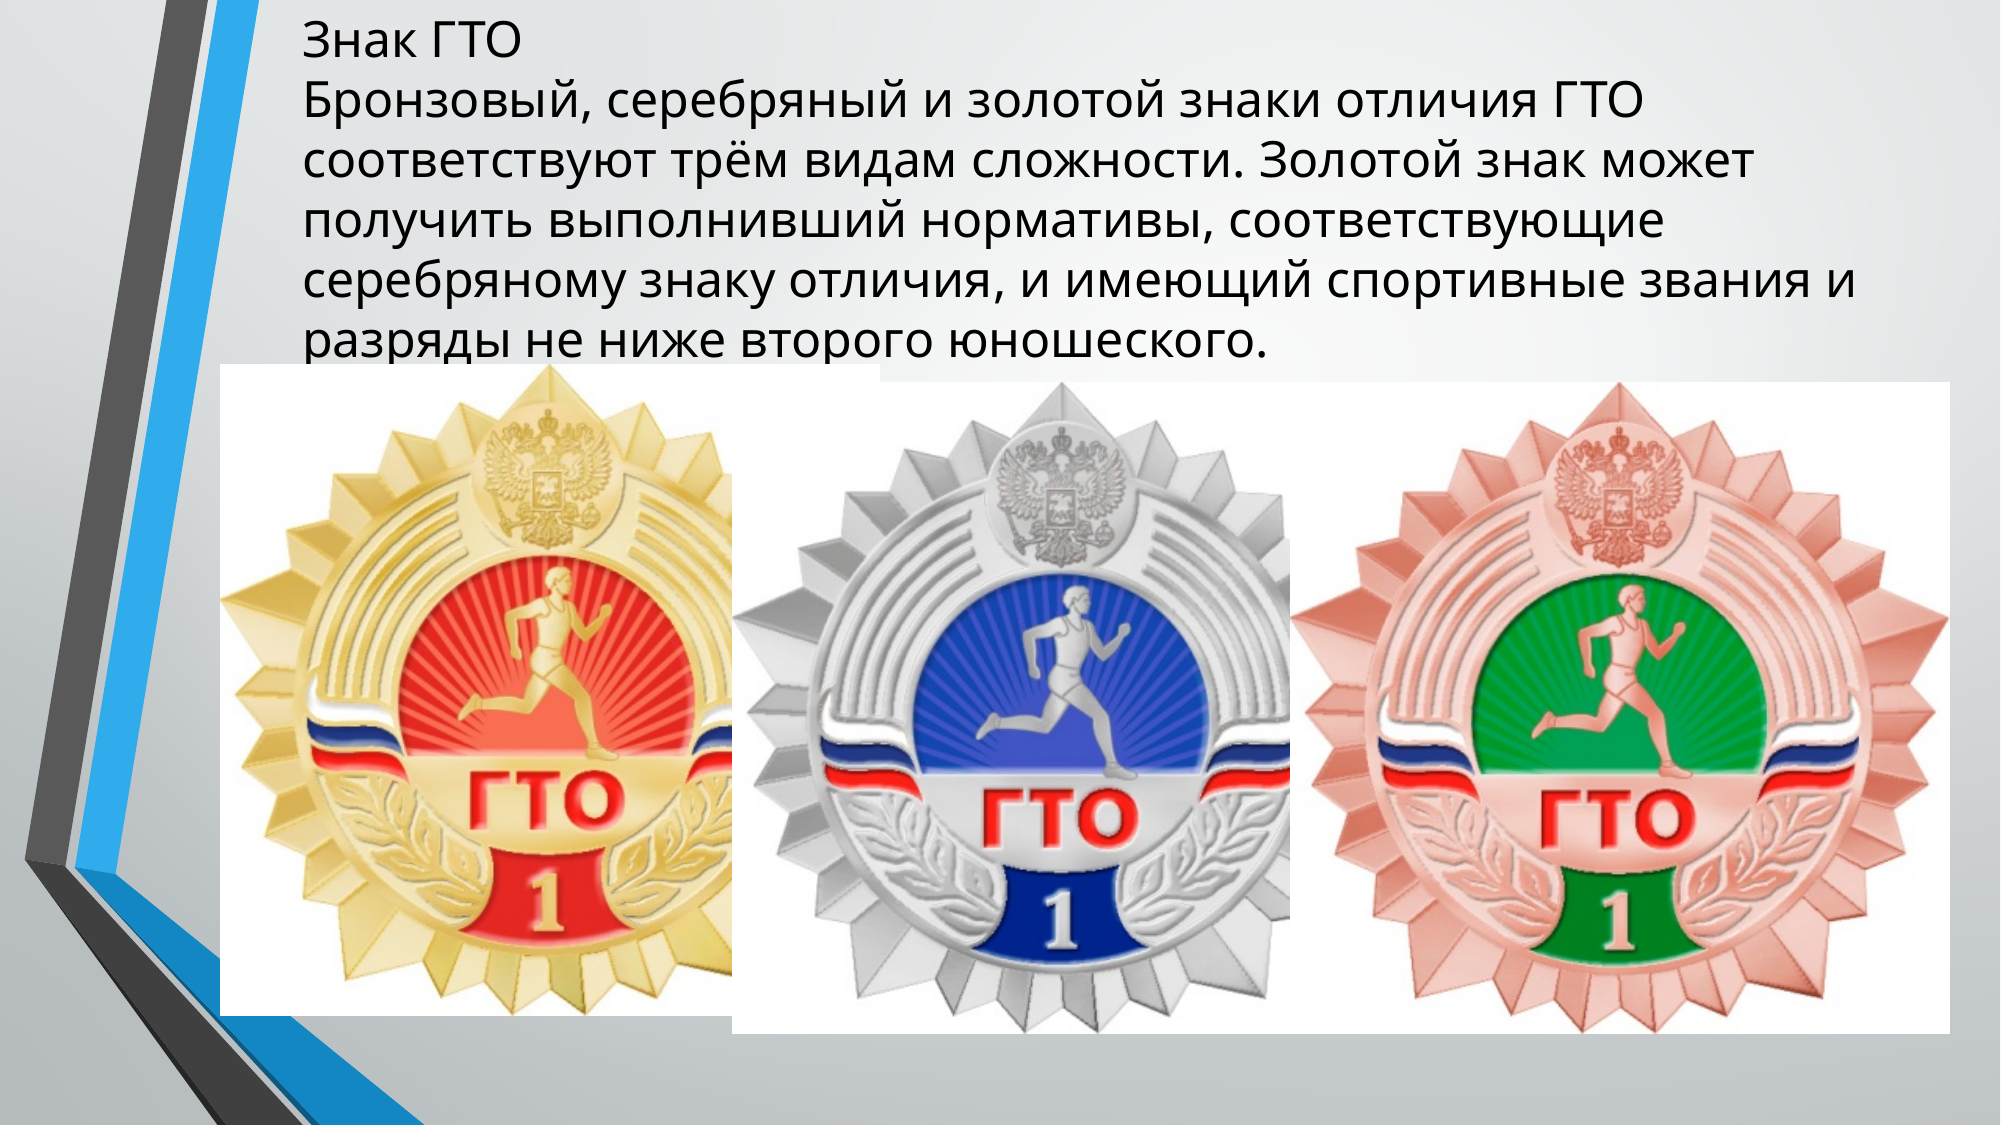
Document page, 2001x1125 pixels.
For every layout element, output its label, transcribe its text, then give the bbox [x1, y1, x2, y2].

text_box Знак ГТО Бронзовый, серебряный и золотой знаки отличия ГТО соответствуют трём видам сложности. Золотой знак может получить выполнивший нормативы, соответствующие серебряному знаку отличия, и имеющий спортивные звания и разряды не ниже второго юношеского. [287, 0, 2000, 375]
picture [220, 364, 1951, 1035]
